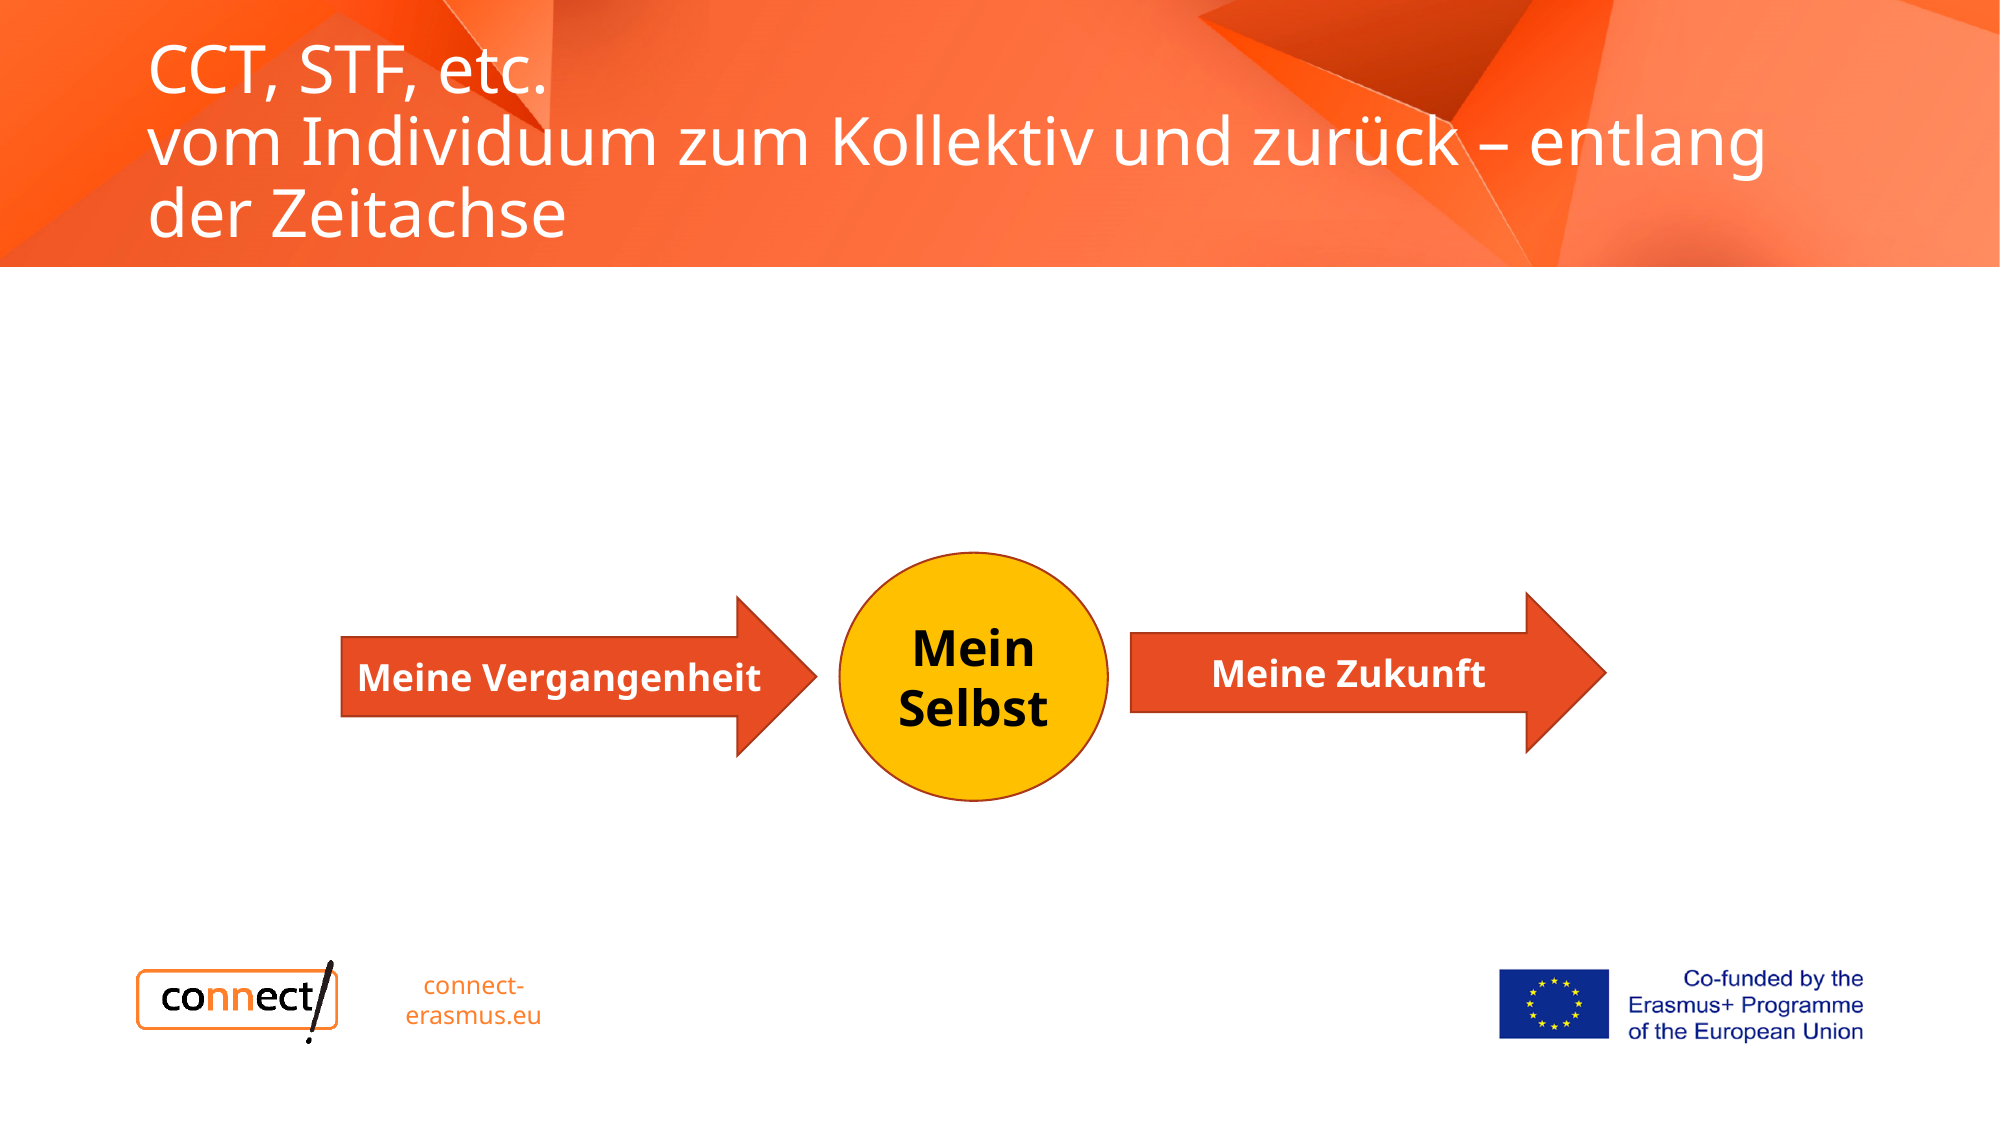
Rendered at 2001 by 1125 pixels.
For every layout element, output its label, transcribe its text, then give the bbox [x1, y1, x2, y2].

picture [136, 960, 338, 1044]
text_box Meine Vergangenheit [340, 595, 818, 759]
picture [2, 0, 2000, 267]
picture [1498, 968, 1863, 1044]
text_box Meine Zukunft [1129, 591, 1608, 755]
text_box Mein Selbst [838, 551, 1109, 802]
footer connect-erasmus.eu [341, 976, 607, 1022]
title CCT, STF, etc. vom Individuum zum Kollektiv und zurück – entlang der Zeitachse [132, 11, 1863, 260]
